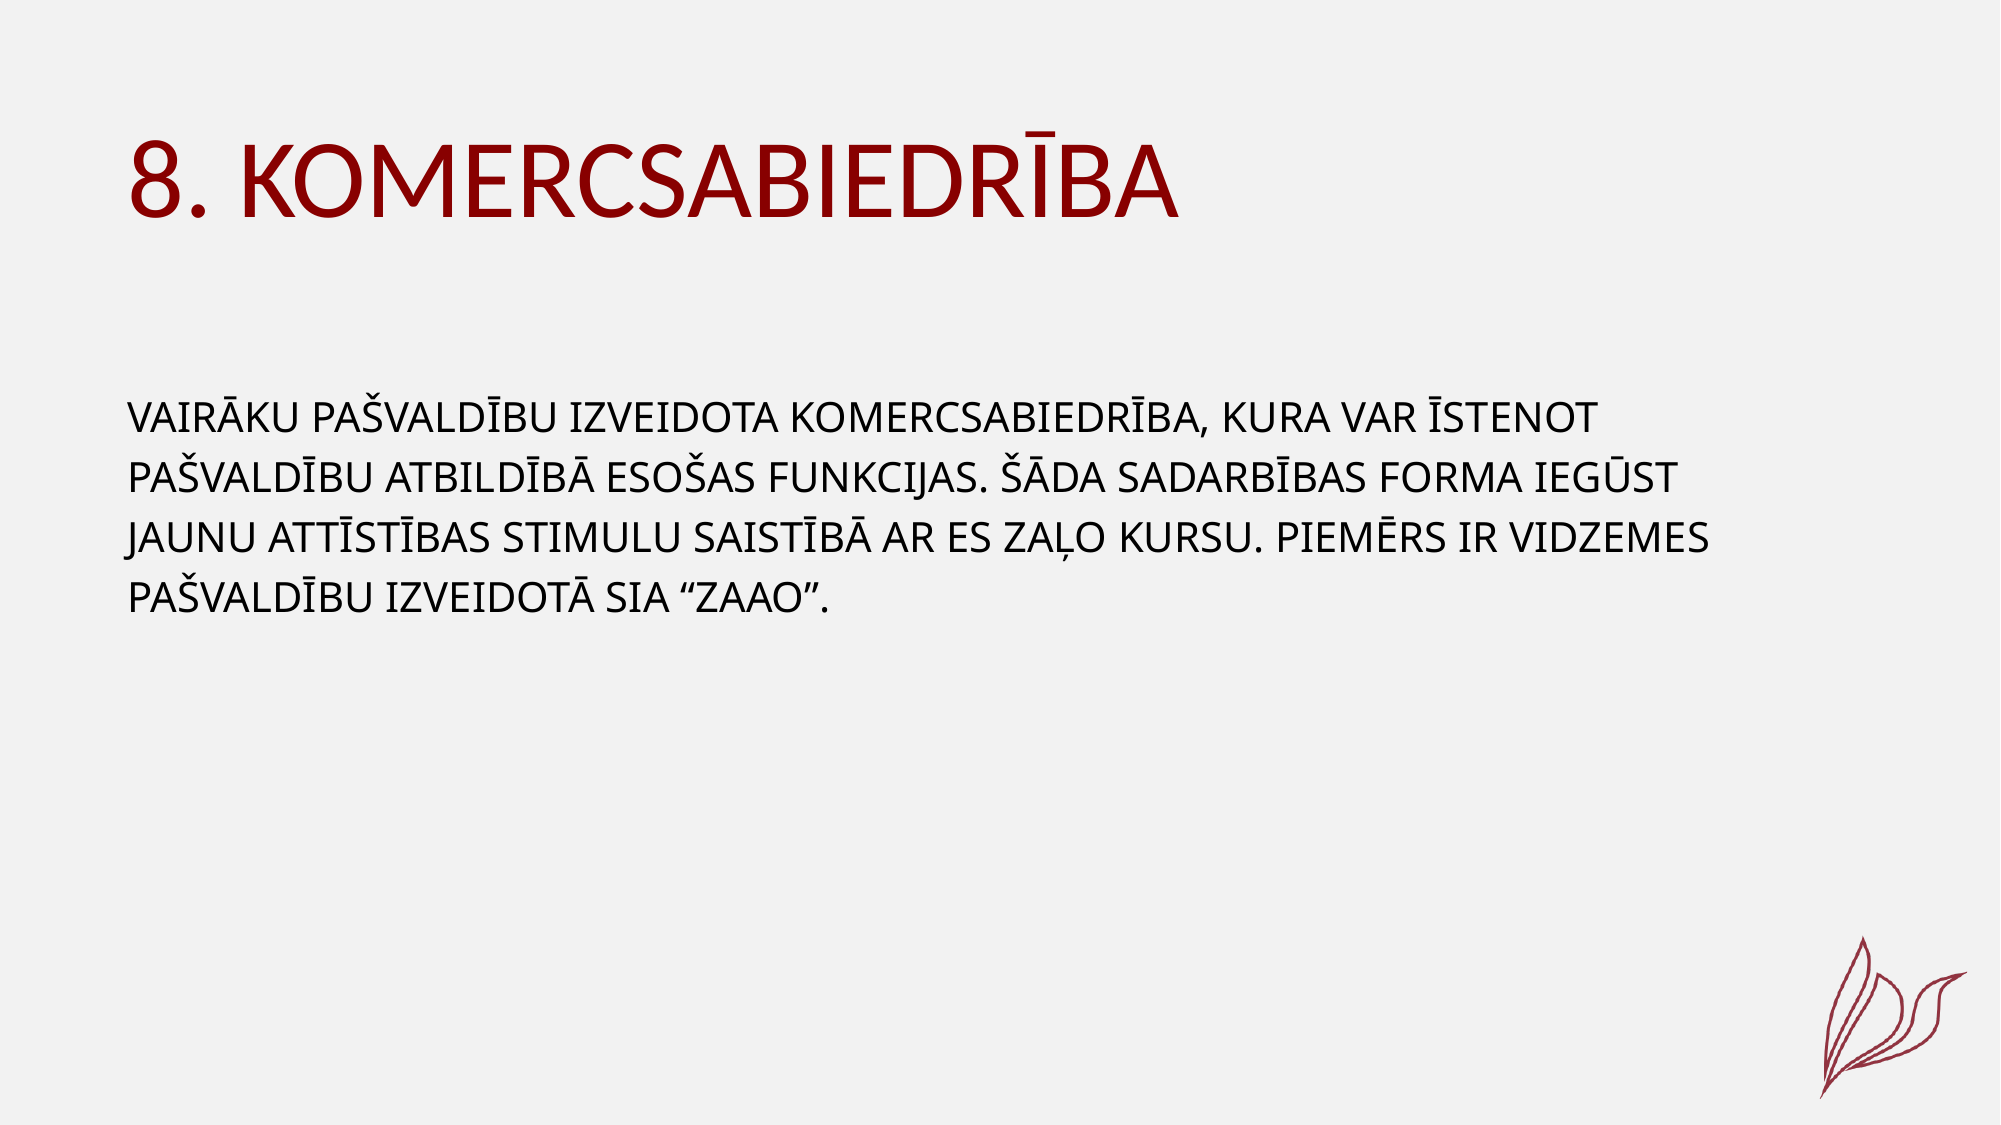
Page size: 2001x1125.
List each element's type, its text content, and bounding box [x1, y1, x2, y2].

list Vairāku pašvaldību izveidota komercsabiedrība, kura var īstenot pašvaldību atbildībā esošas funkcijas. Šāda sadarbības forma iegūst jaunu attīstības stimulu saistībā ar ES zaļo kursu. Piemērs ir Vidzemes pašvaldību izveidotā SIA “ZAAO”. [112, 373, 1818, 882]
title 8. Komercsabiedrība [112, 112, 1818, 302]
